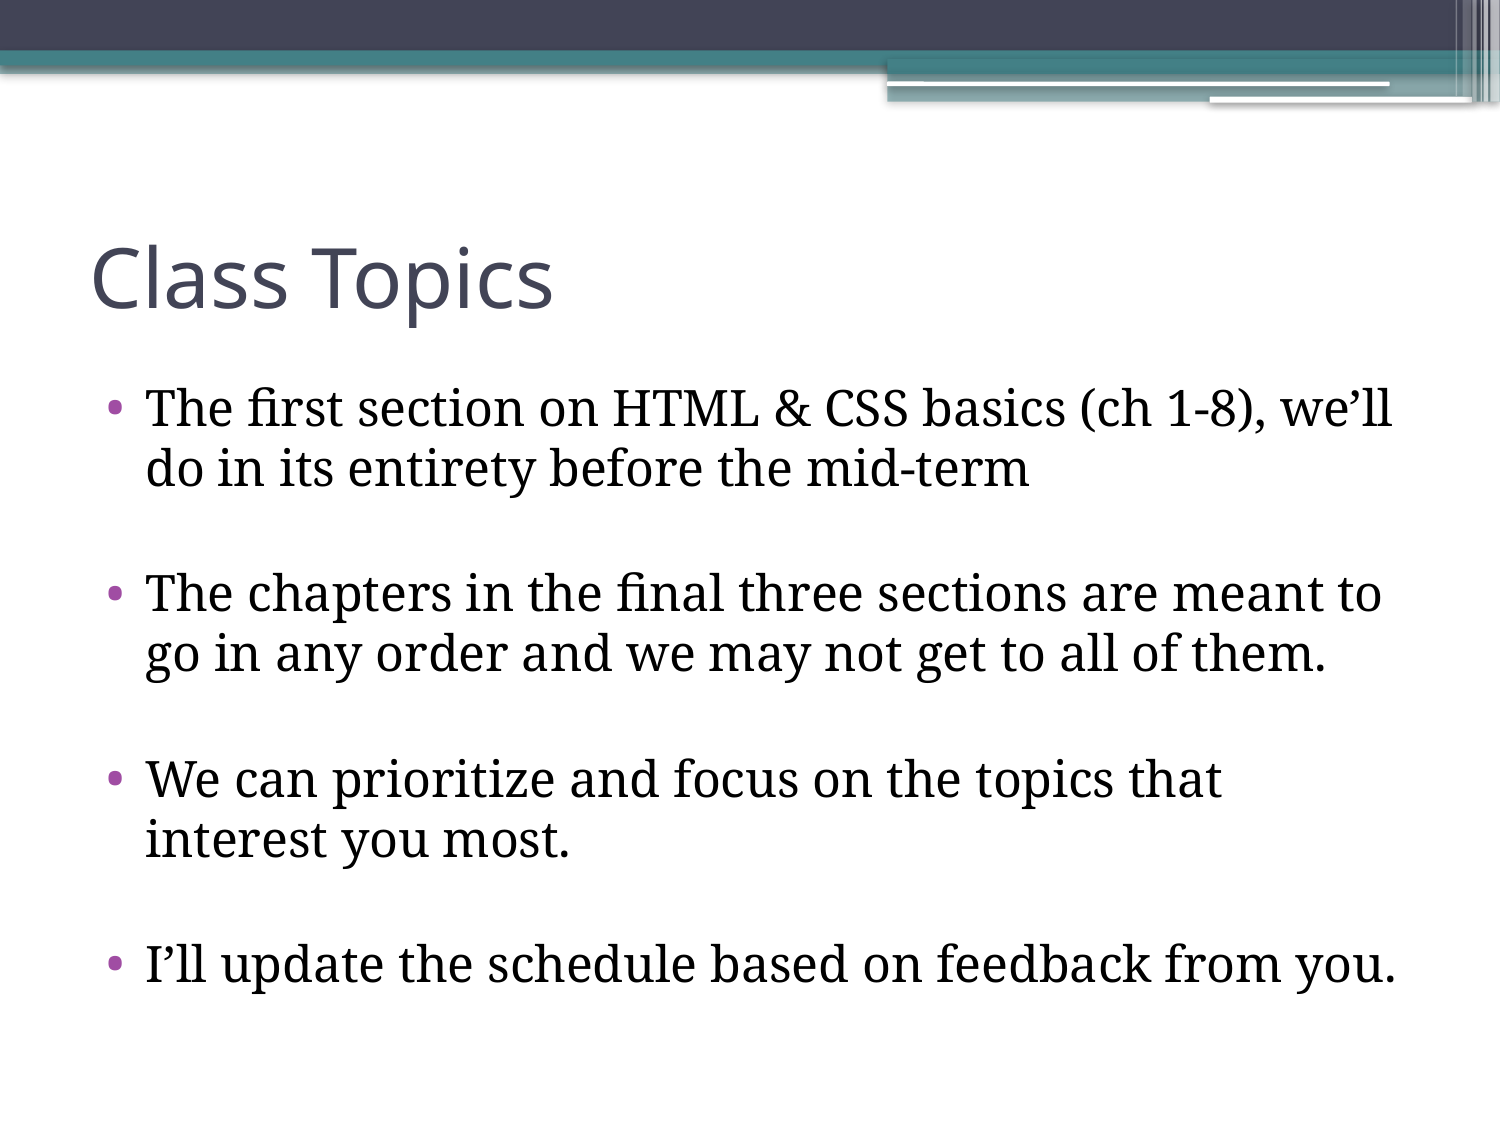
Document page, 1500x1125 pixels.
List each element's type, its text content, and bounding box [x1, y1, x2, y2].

list The first section on HTML & CSS basics (ch 1-8), we’ll do in its entirety before the mid-term The chapters in the final three sections are meant to go in any order and we may not get to all of them. We can prioritize and focus on the topics that interest you most. I’ll update the schedule based on feedback from you. [75, 368, 1425, 1079]
title Class Topics [75, 187, 1425, 363]
